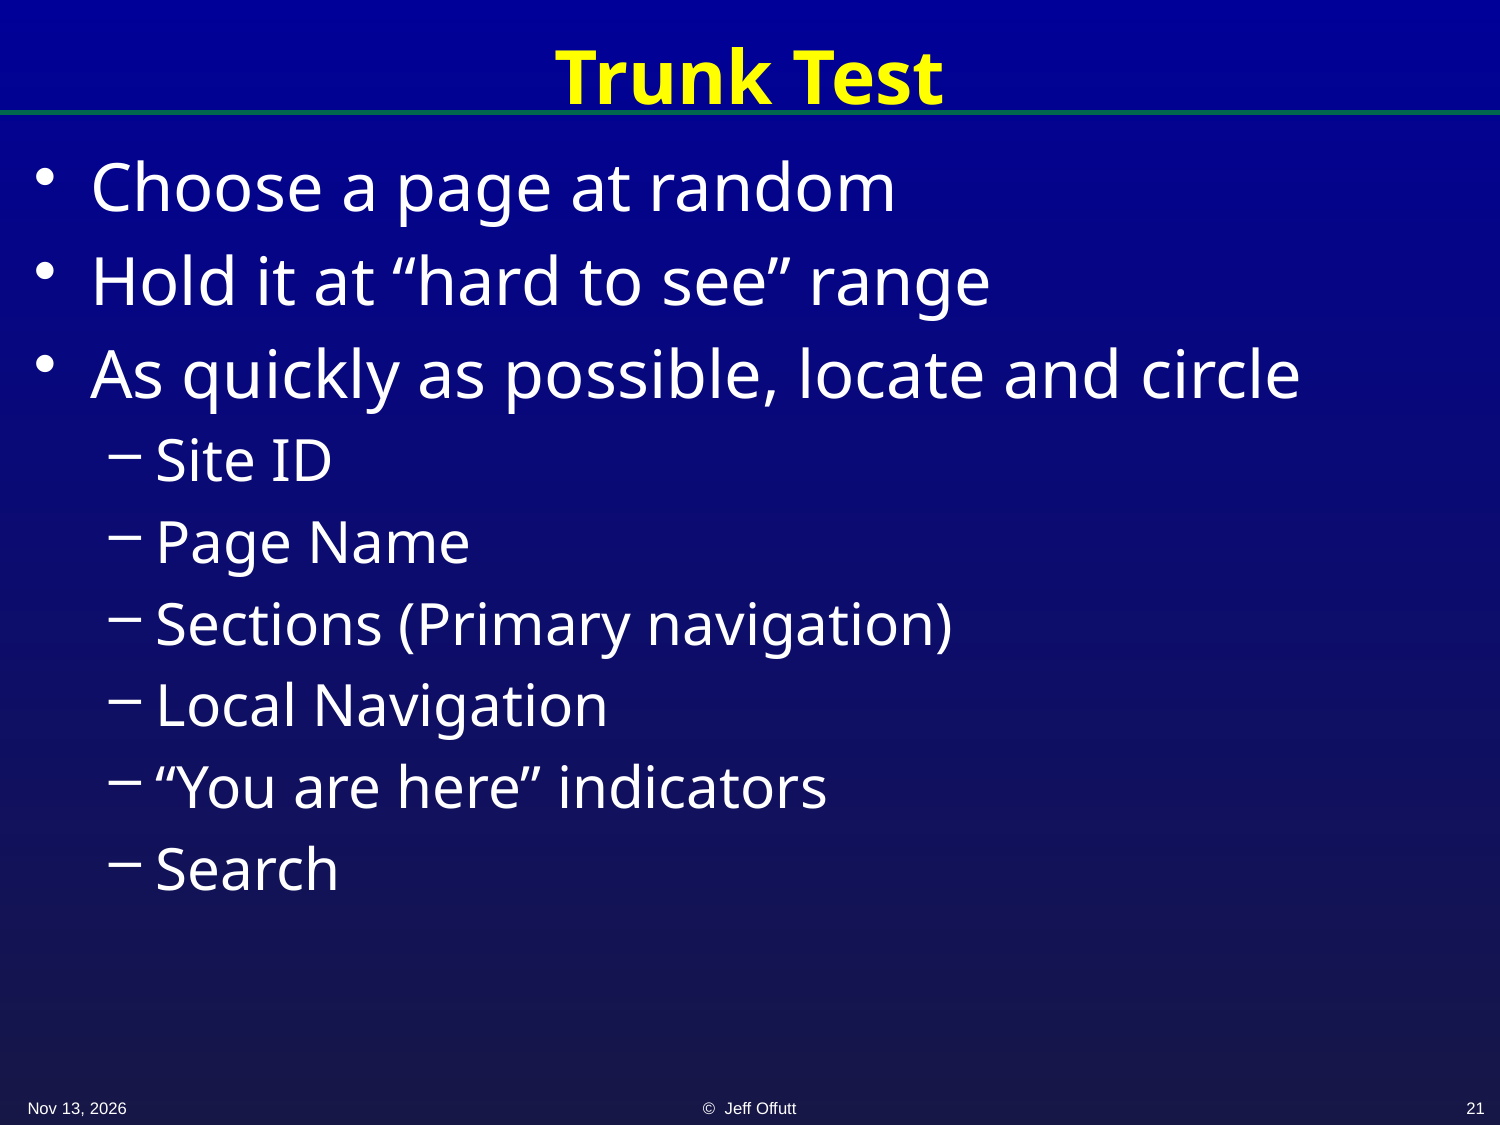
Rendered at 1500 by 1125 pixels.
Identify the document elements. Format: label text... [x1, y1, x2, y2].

slide_number 21 [1187, 1074, 1500, 1125]
footer © Jeff Offutt [512, 1076, 988, 1125]
title Trunk Test [12, 12, 1488, 138]
slide_number 6-Apr-21 [12, 1074, 326, 1125]
list Choose a page at random Hold it at “hard to see” range As quickly as possible, locate and circle Site ID Page Name Sections (Primary navigation) Local Navigation “You are here” indicators Search [18, 137, 1482, 1076]
